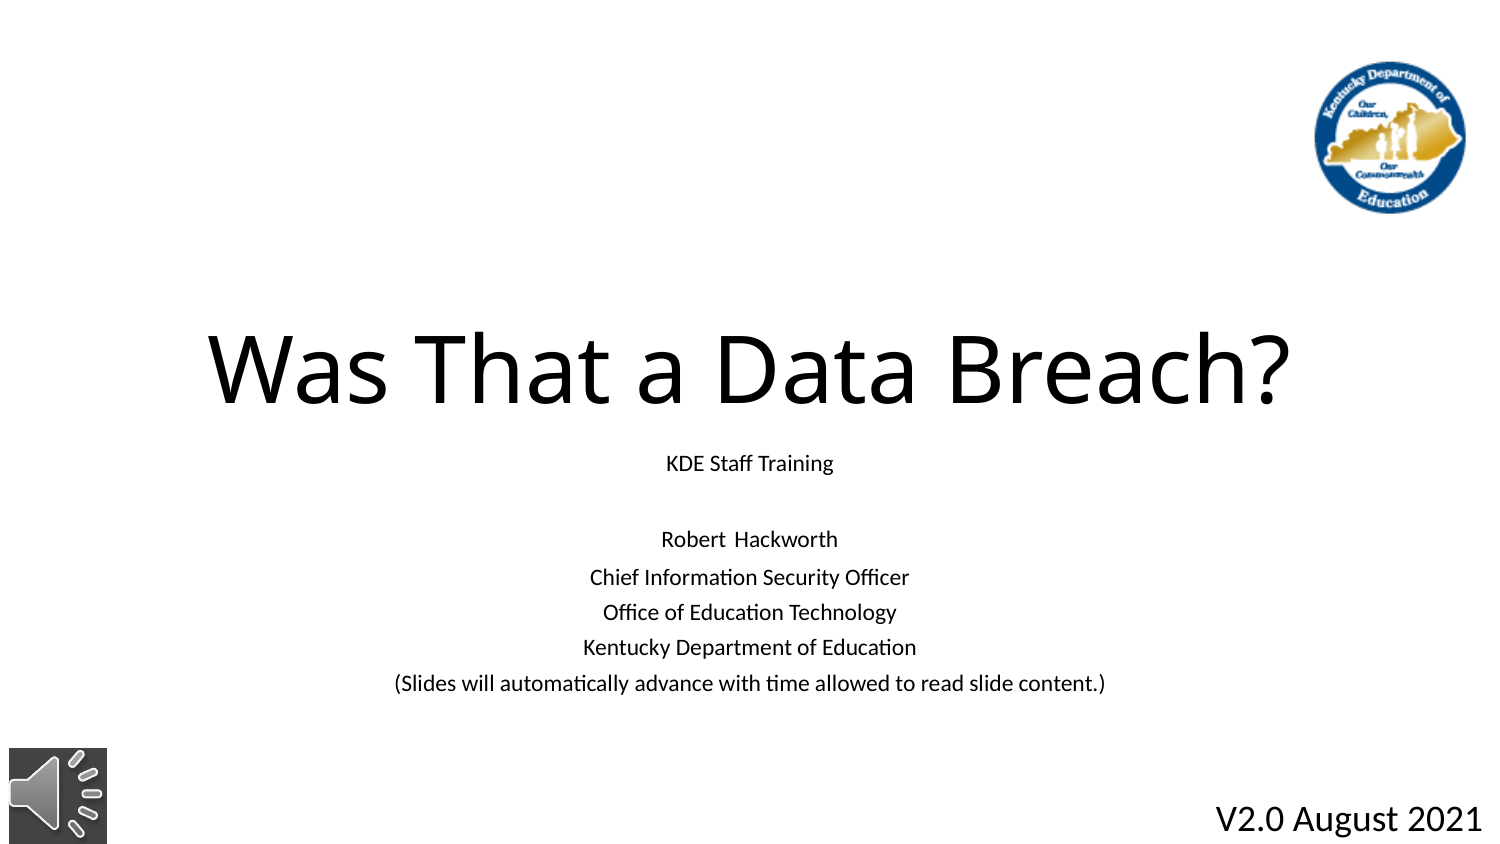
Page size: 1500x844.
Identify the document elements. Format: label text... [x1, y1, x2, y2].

picture [1312, 59, 1469, 217]
text_box V2.0 August 2021 [1201, 786, 1499, 844]
subtitle KDE Staff Training Robert Hackworth Chief Information Security Officer Office of Education Technology Kentucky Department of Education (Slides will automatically advance with time allowed to read slide content.) [187, 443, 1313, 706]
title Was That a Data Breach? [187, 138, 1313, 432]
picture [7, 746, 108, 844]
